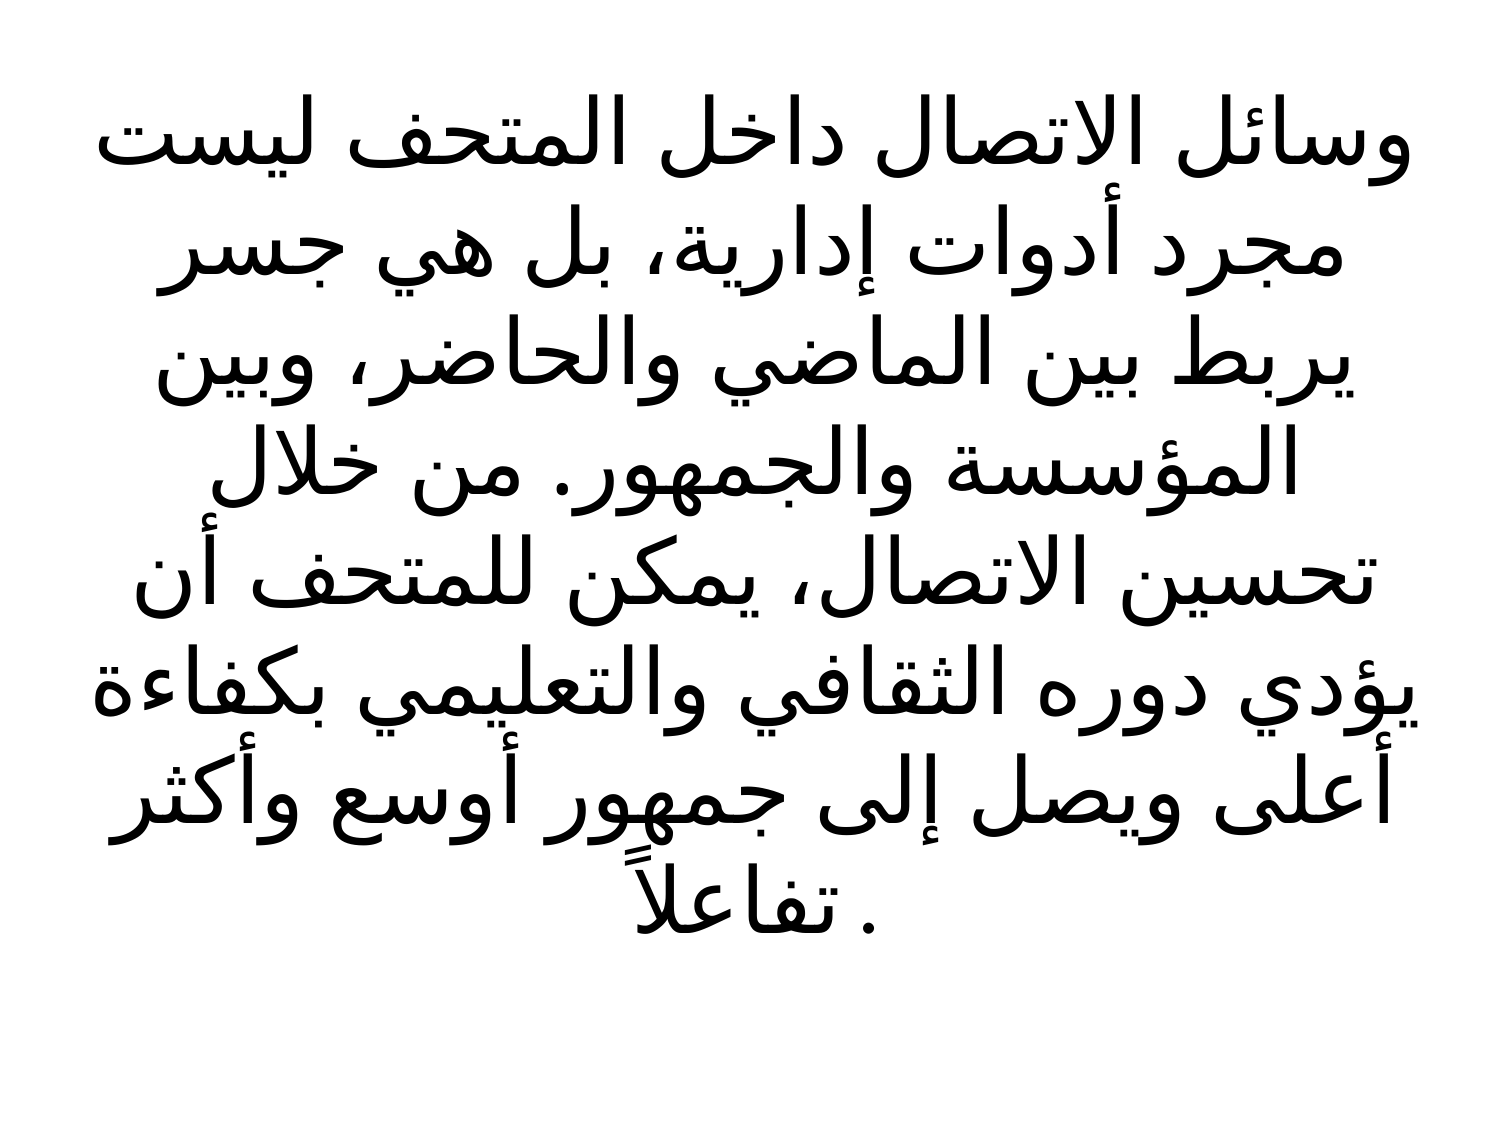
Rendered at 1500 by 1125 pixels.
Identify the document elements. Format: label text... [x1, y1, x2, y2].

title وسائل الاتصال داخل المتحف ليست مجرد أدوات إدارية، بل هي جسر يربط بين الماضي والحاضر، وبين المؤسسة والجمهور. من خلال تحسين الاتصال، يمكن للمتحف أن يؤدي دوره الثقافي والتعليمي بكفاءة أعلى ويصل إلى جمهور أوسع وأكثر تفاعلاً. [58, 45, 1454, 1090]
